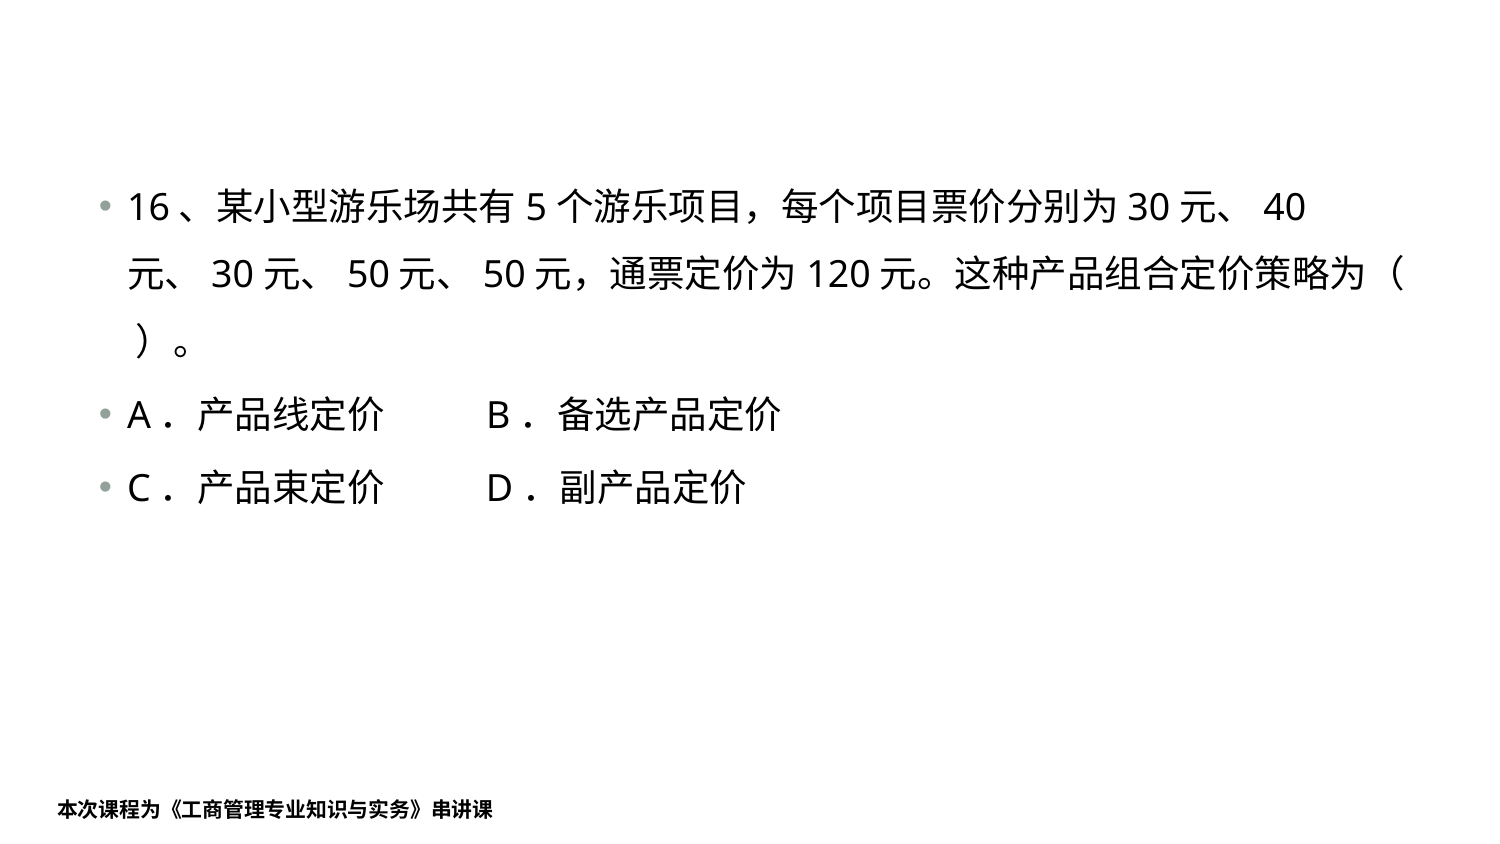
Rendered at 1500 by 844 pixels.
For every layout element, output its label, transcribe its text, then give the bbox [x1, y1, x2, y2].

list 16、某小型游乐场共有5个游乐项目，每个项目票价分别为30元、40元、30元、50元、50元，通票定价为120元。这种产品组合定价策略为（ ）。 A．产品线定价 B．备选产品定价 C．产品束定价 D．副产品定价 [69, 152, 1455, 795]
